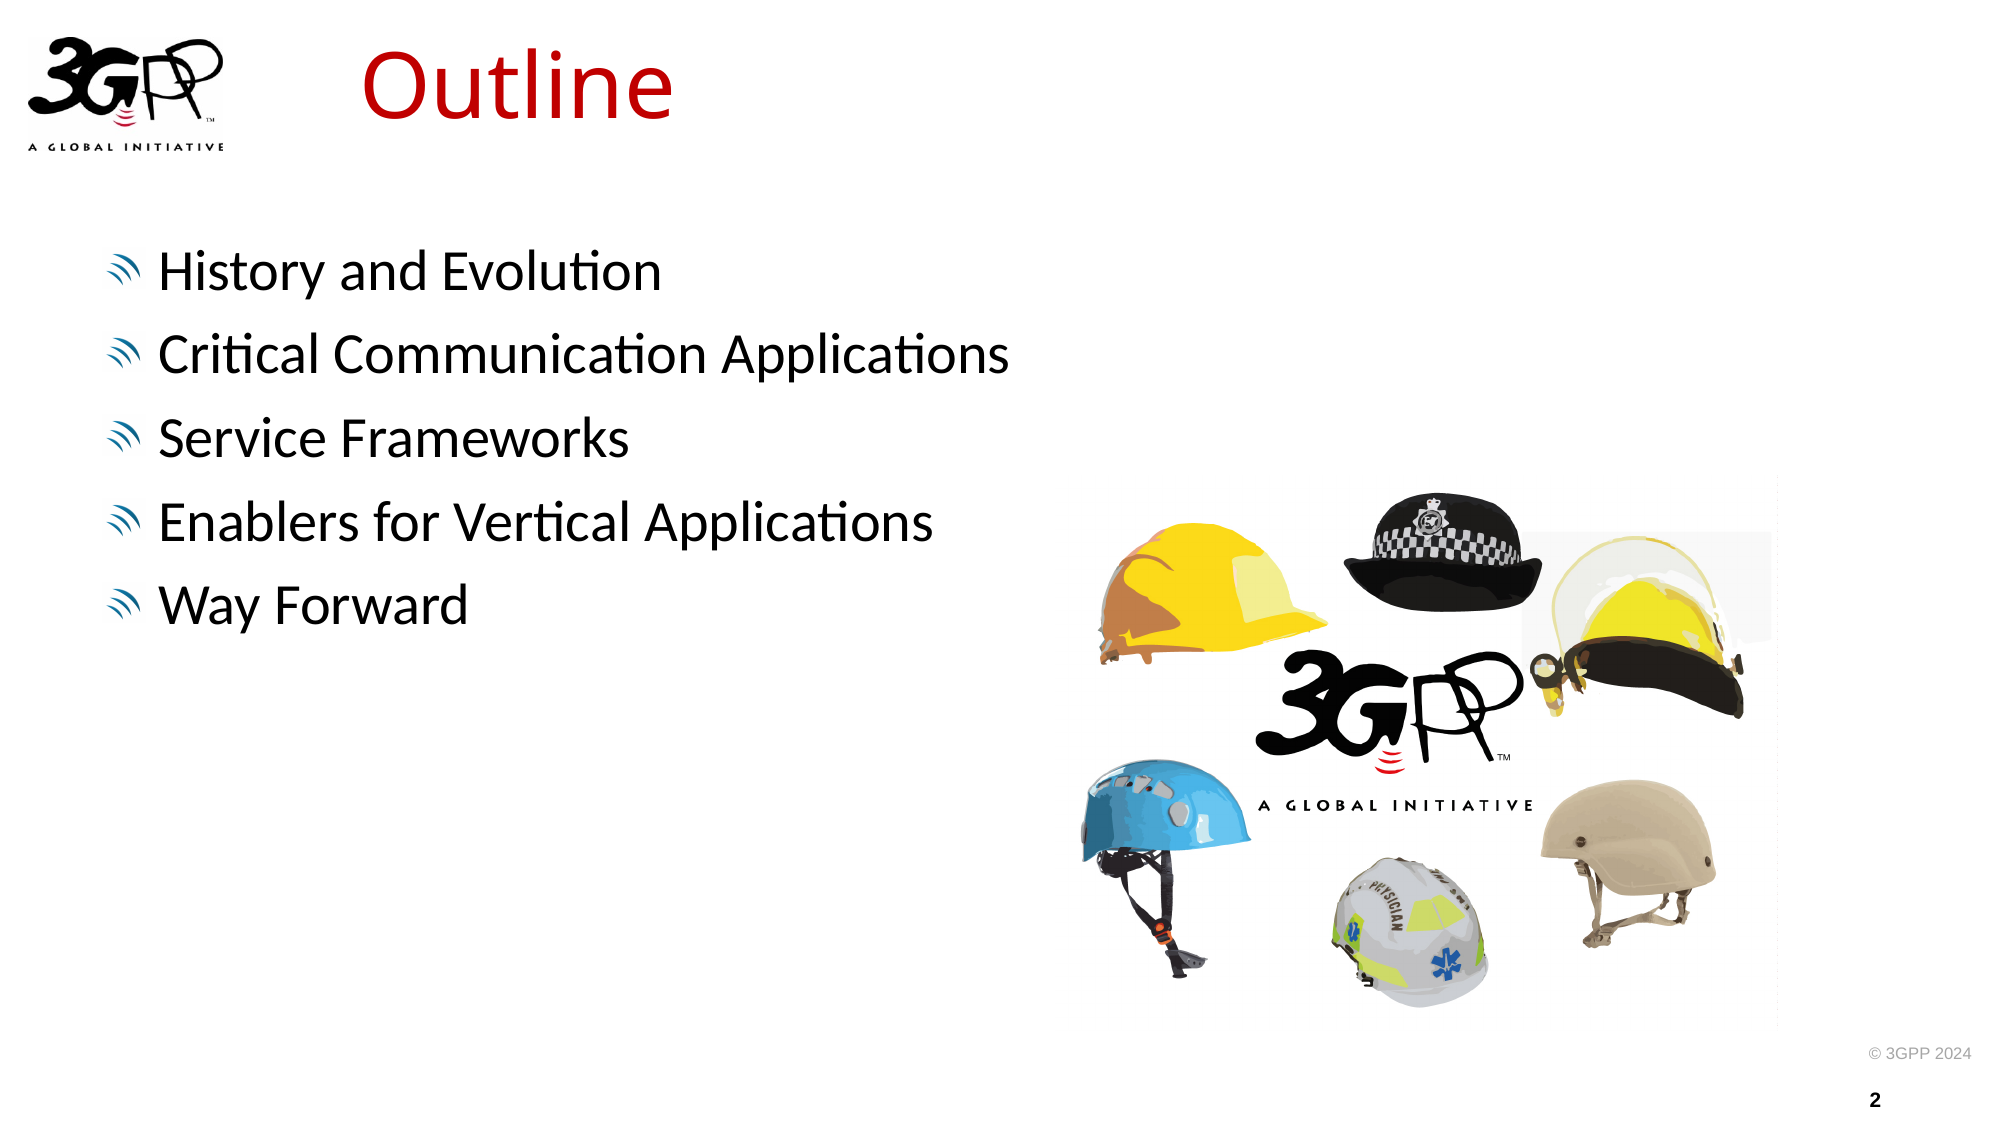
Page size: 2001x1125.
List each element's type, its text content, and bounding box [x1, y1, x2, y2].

list History and Evolution Critical Communication Applications Service Frameworks Enablers for Vertical Applications Way Forward [87, 232, 1460, 1071]
picture [102, 582, 144, 623]
picture [28, 37, 223, 151]
picture [1055, 475, 1778, 1031]
picture [102, 331, 144, 372]
picture [102, 414, 144, 456]
picture [102, 247, 144, 289]
title Outline [344, 5, 1895, 171]
picture [102, 498, 144, 540]
